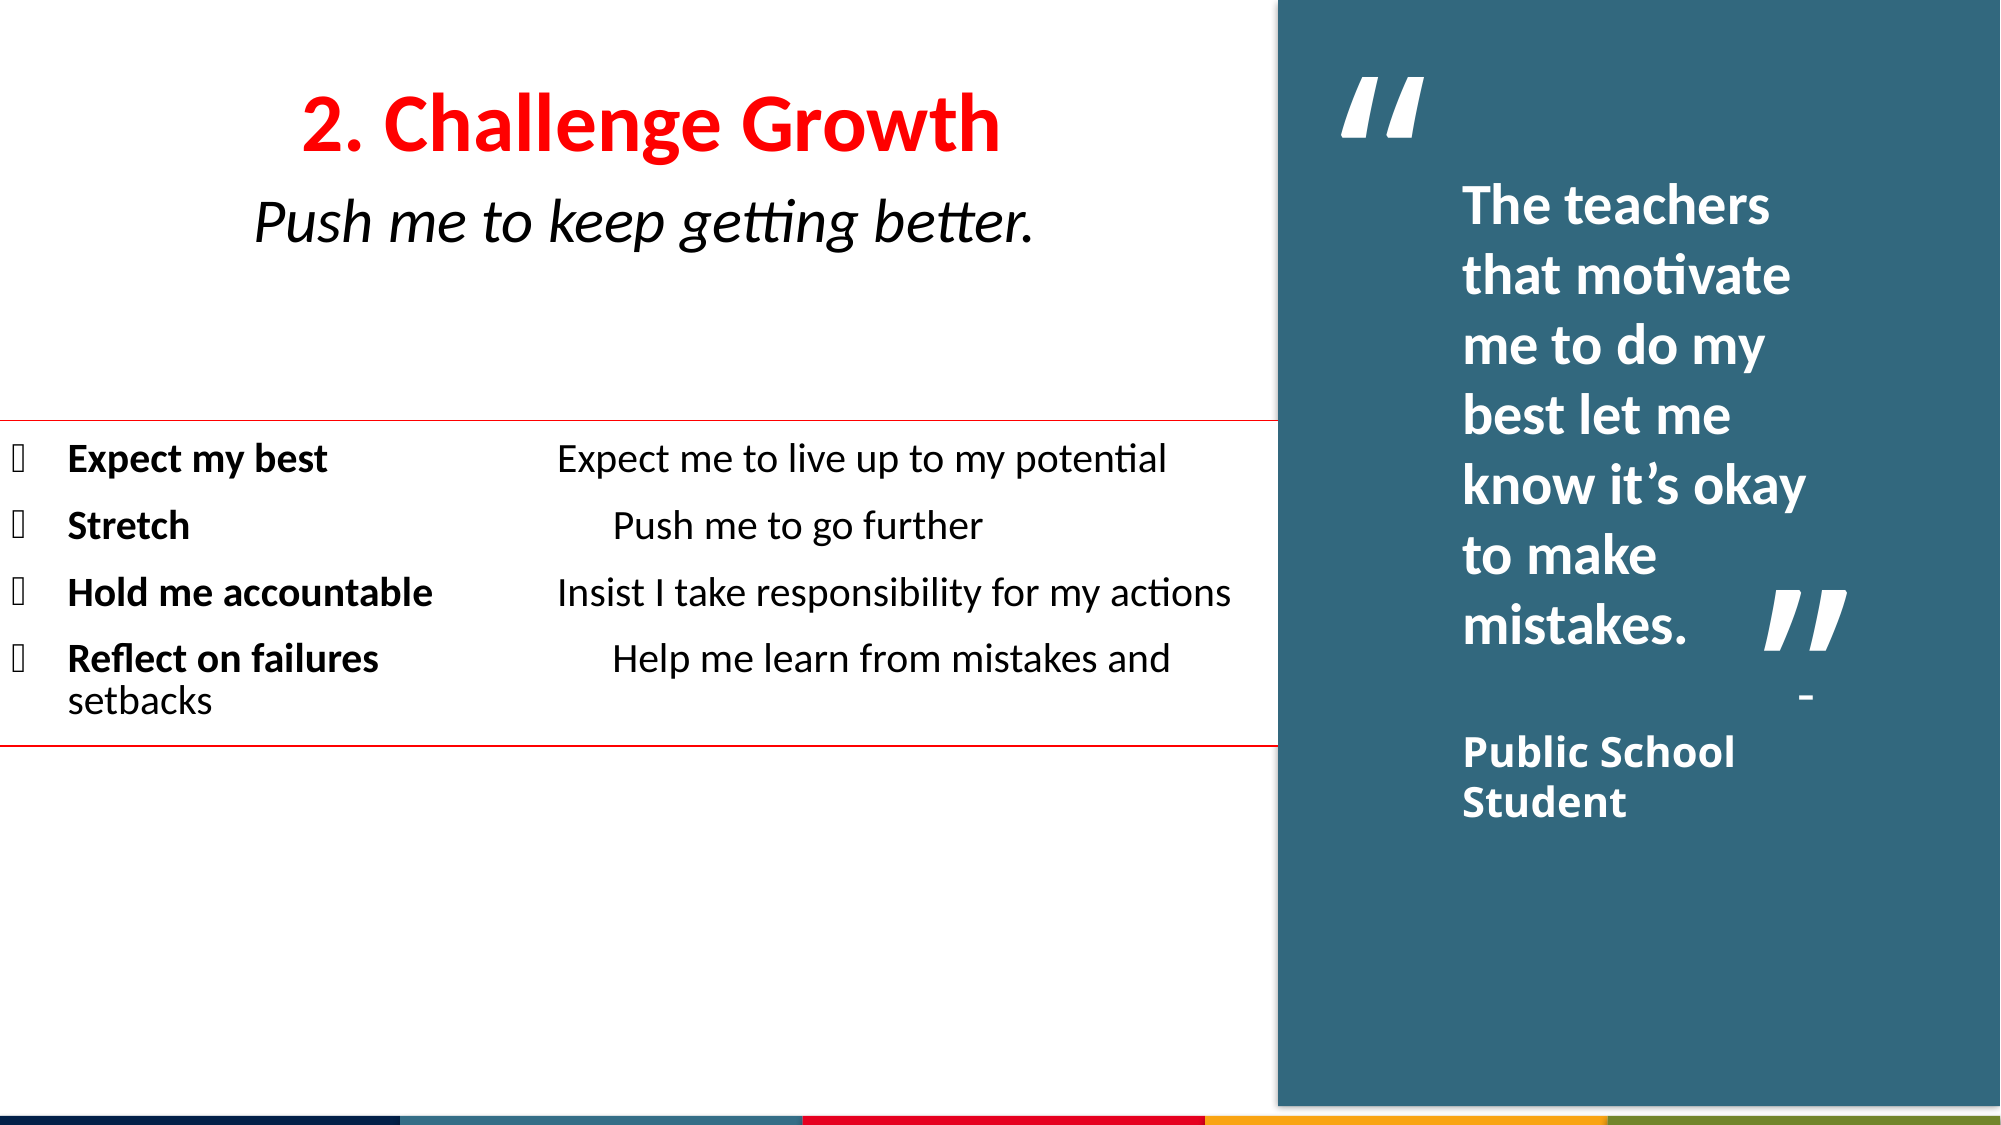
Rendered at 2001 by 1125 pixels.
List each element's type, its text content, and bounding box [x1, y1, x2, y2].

table_header Expect my best Expect me to live up to my potential Stretch Push me to go further Hold me accountable Insist I take responsibility for my actions Reflect on failures Help me learn from mistakes and setbacks [0, 421, 1278, 745]
text_box [1277, 0, 2000, 1107]
text_box ” [1824, 573, 1841, 819]
text_box “ [1331, 60, 1420, 306]
text_box 2. Challenge Growth Push me to keep getting better. [0, 60, 1305, 263]
text_box The teachers that motivate me to do my best let me know it’s okay to make mistakes. - Public School Student [1454, 162, 1824, 830]
